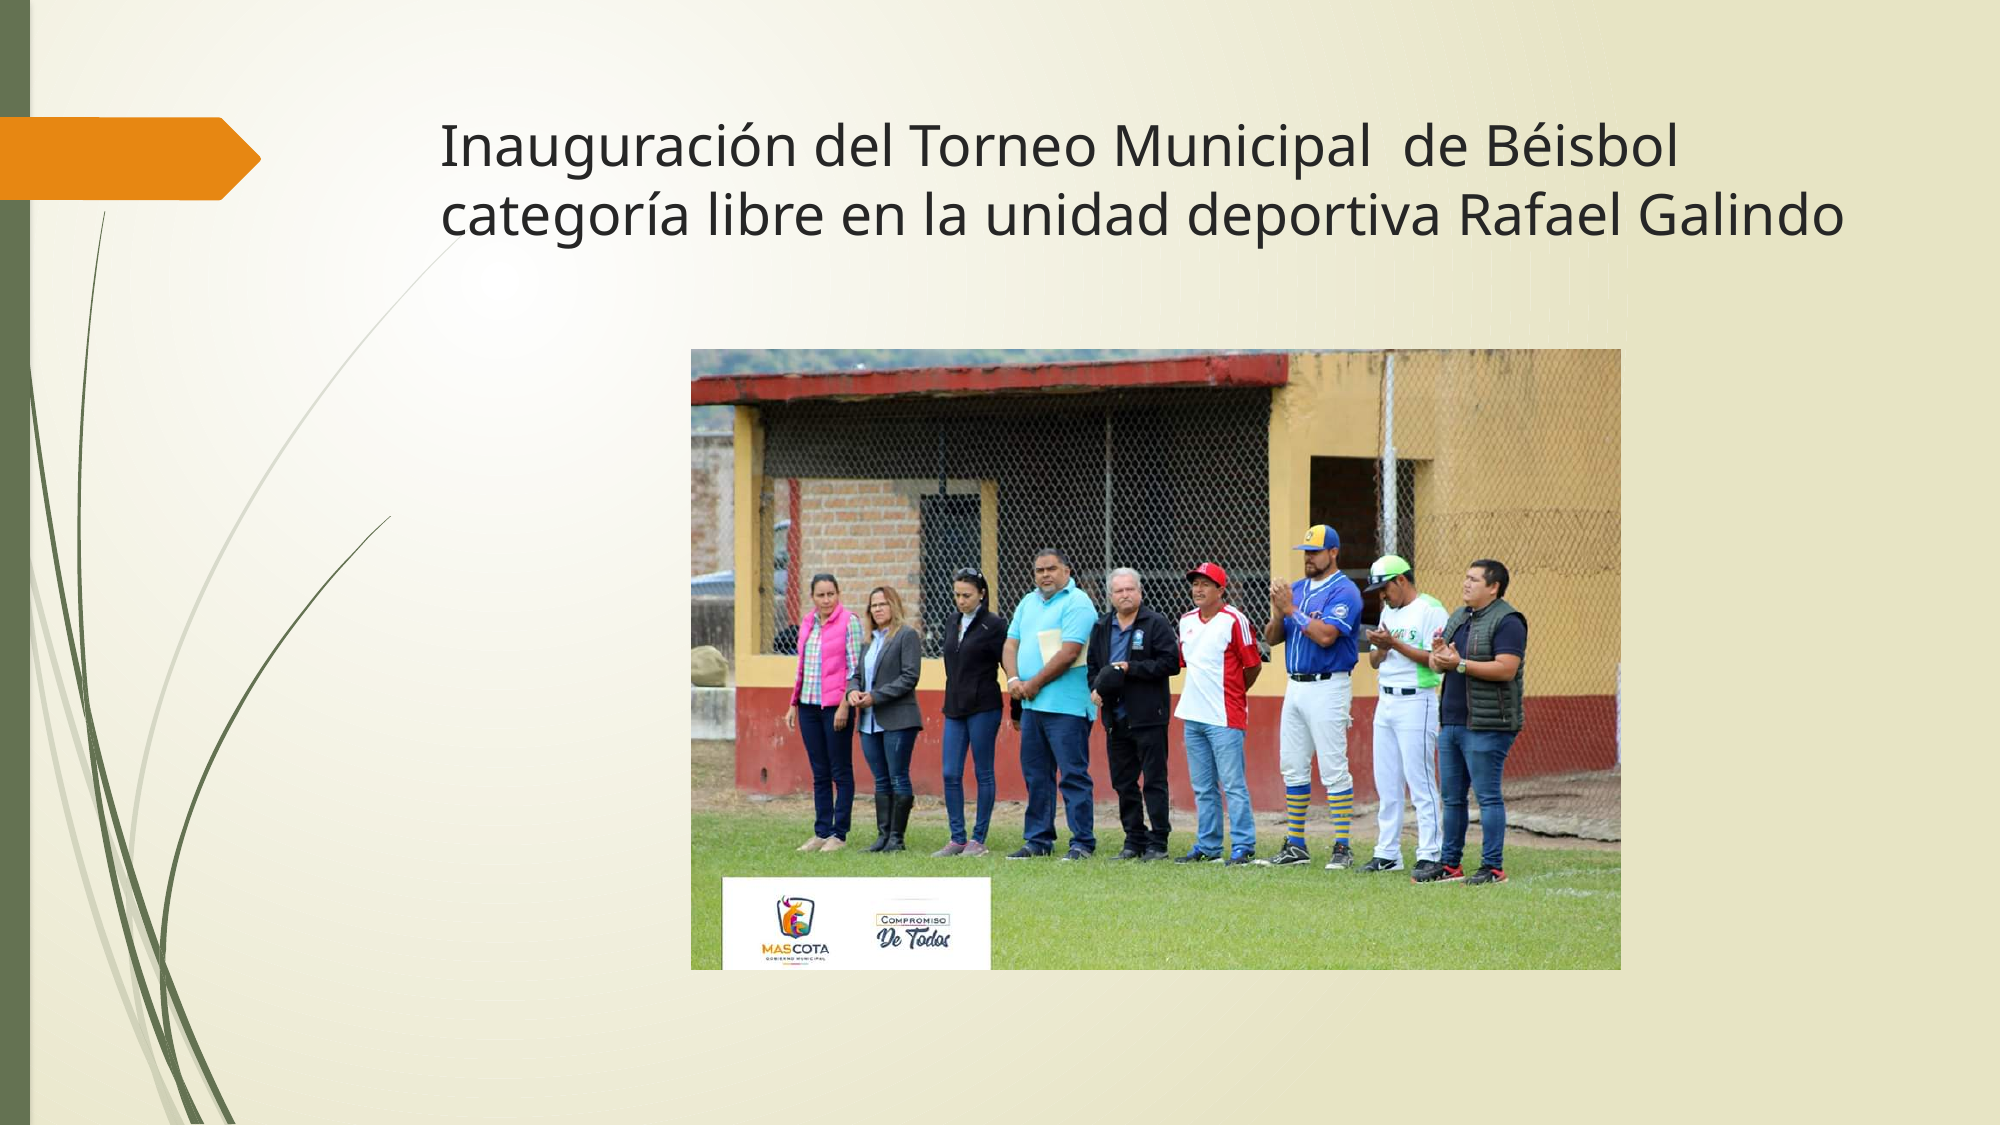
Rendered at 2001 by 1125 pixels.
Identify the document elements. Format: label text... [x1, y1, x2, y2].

title Inauguración del Torneo Municipal de Béisbol categoría libre en la unidad deportiva Rafael Galindo [425, 102, 1888, 313]
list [690, 349, 1622, 971]
